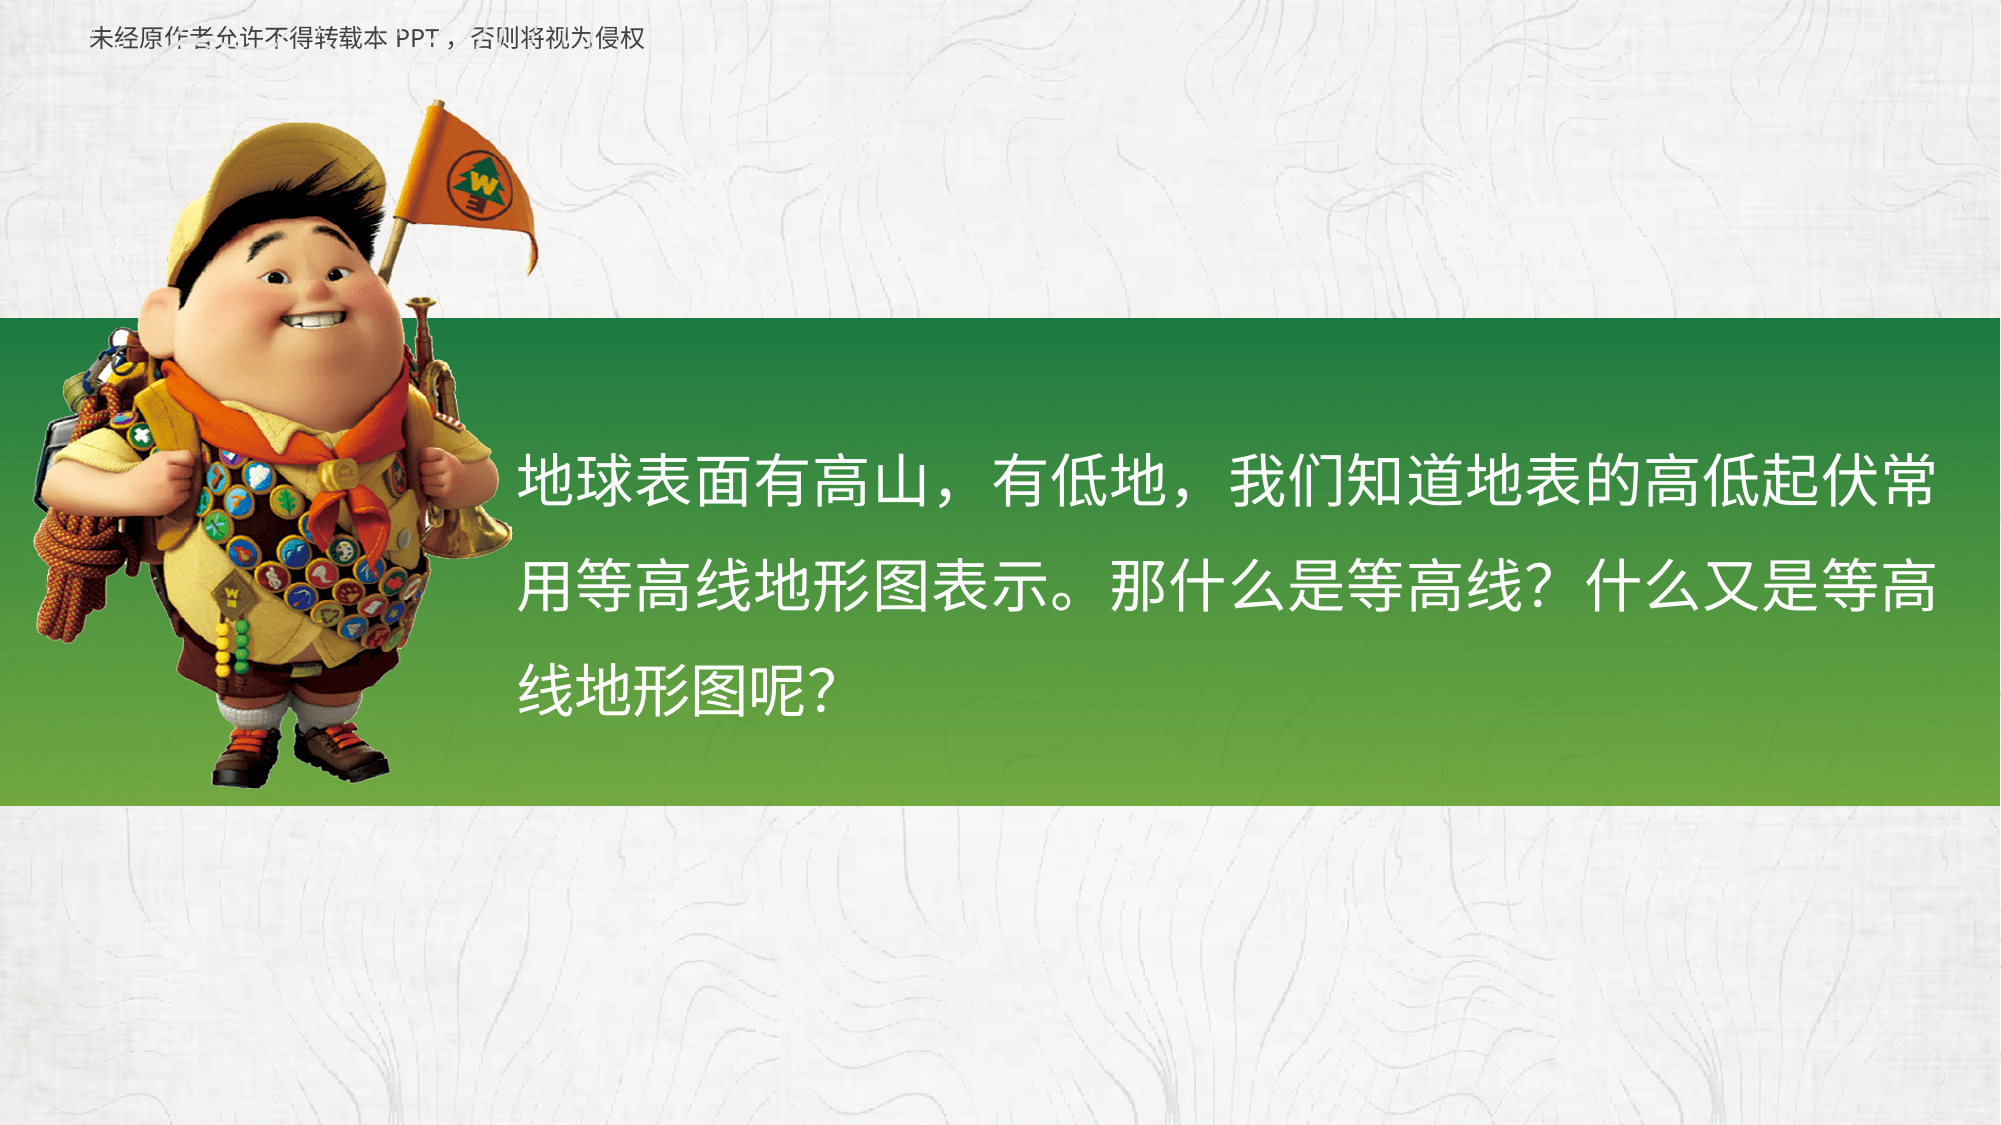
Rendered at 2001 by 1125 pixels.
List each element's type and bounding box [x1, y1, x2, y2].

text_box [603, 318, 2000, 807]
picture [0, 0, 2001, 1125]
